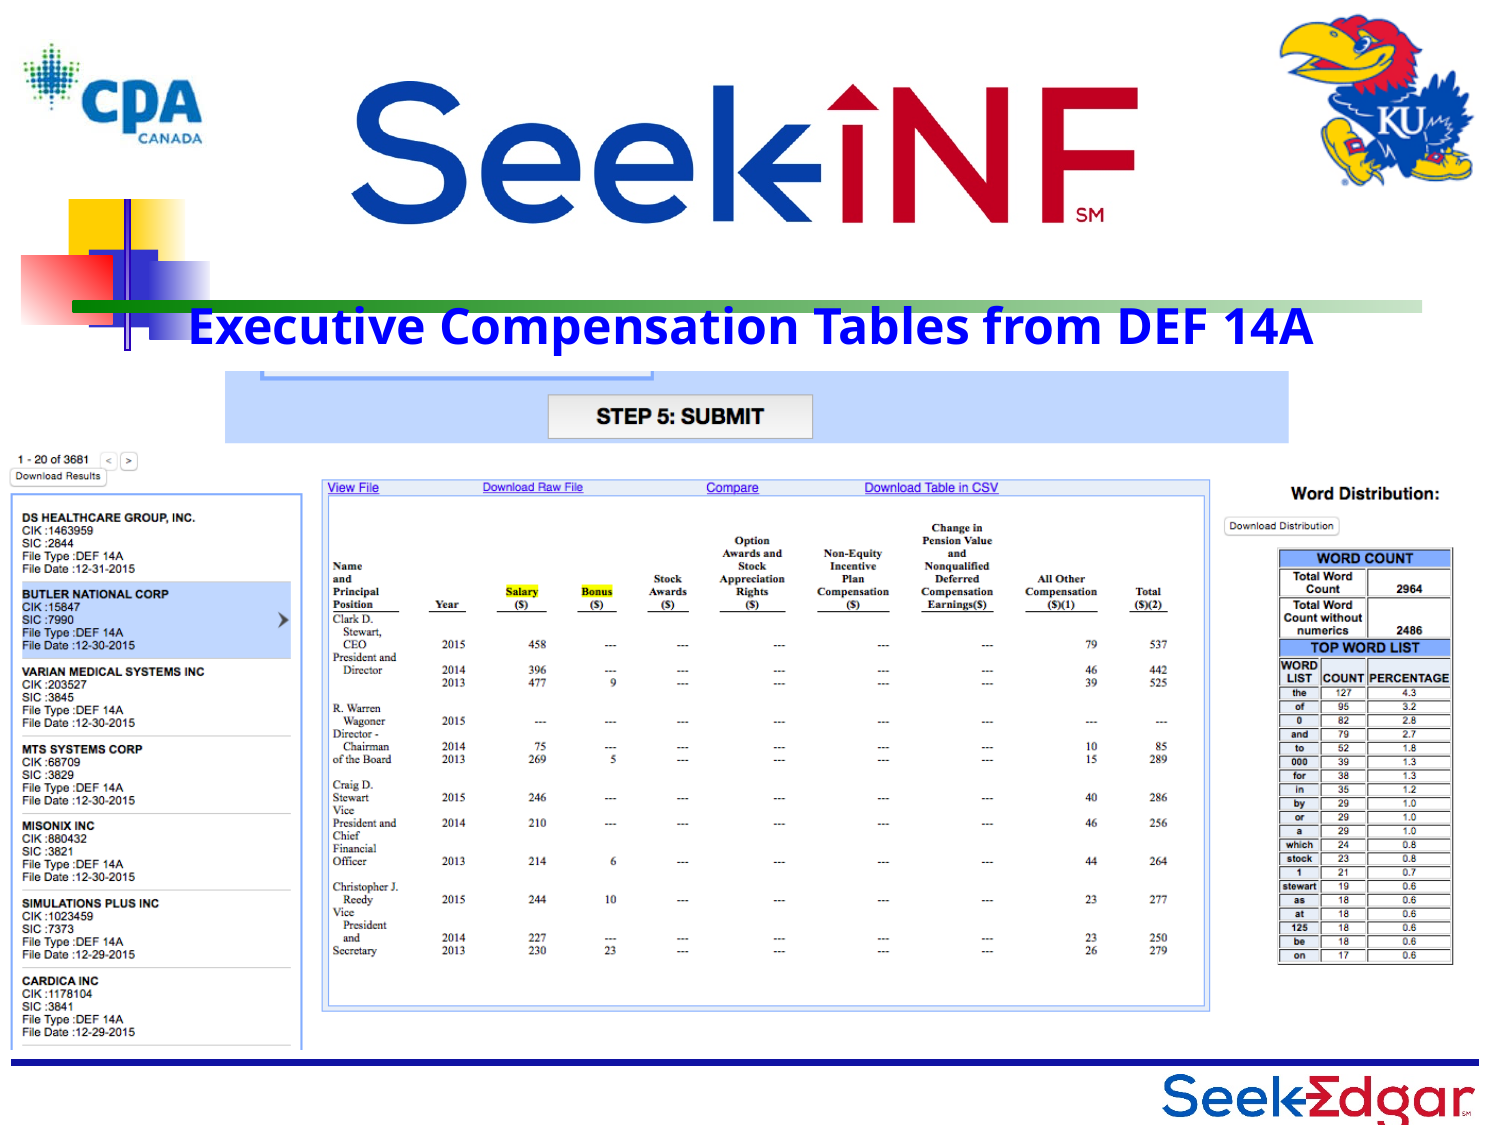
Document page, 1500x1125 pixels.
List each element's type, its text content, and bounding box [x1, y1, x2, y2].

text_box Executive Compensation Tables from DEF 14A [172, 287, 1342, 370]
picture [0, 371, 1500, 1051]
picture [11, 0, 215, 199]
picture [351, 80, 1138, 226]
picture [1273, 11, 1477, 187]
picture [1162, 1074, 1475, 1125]
